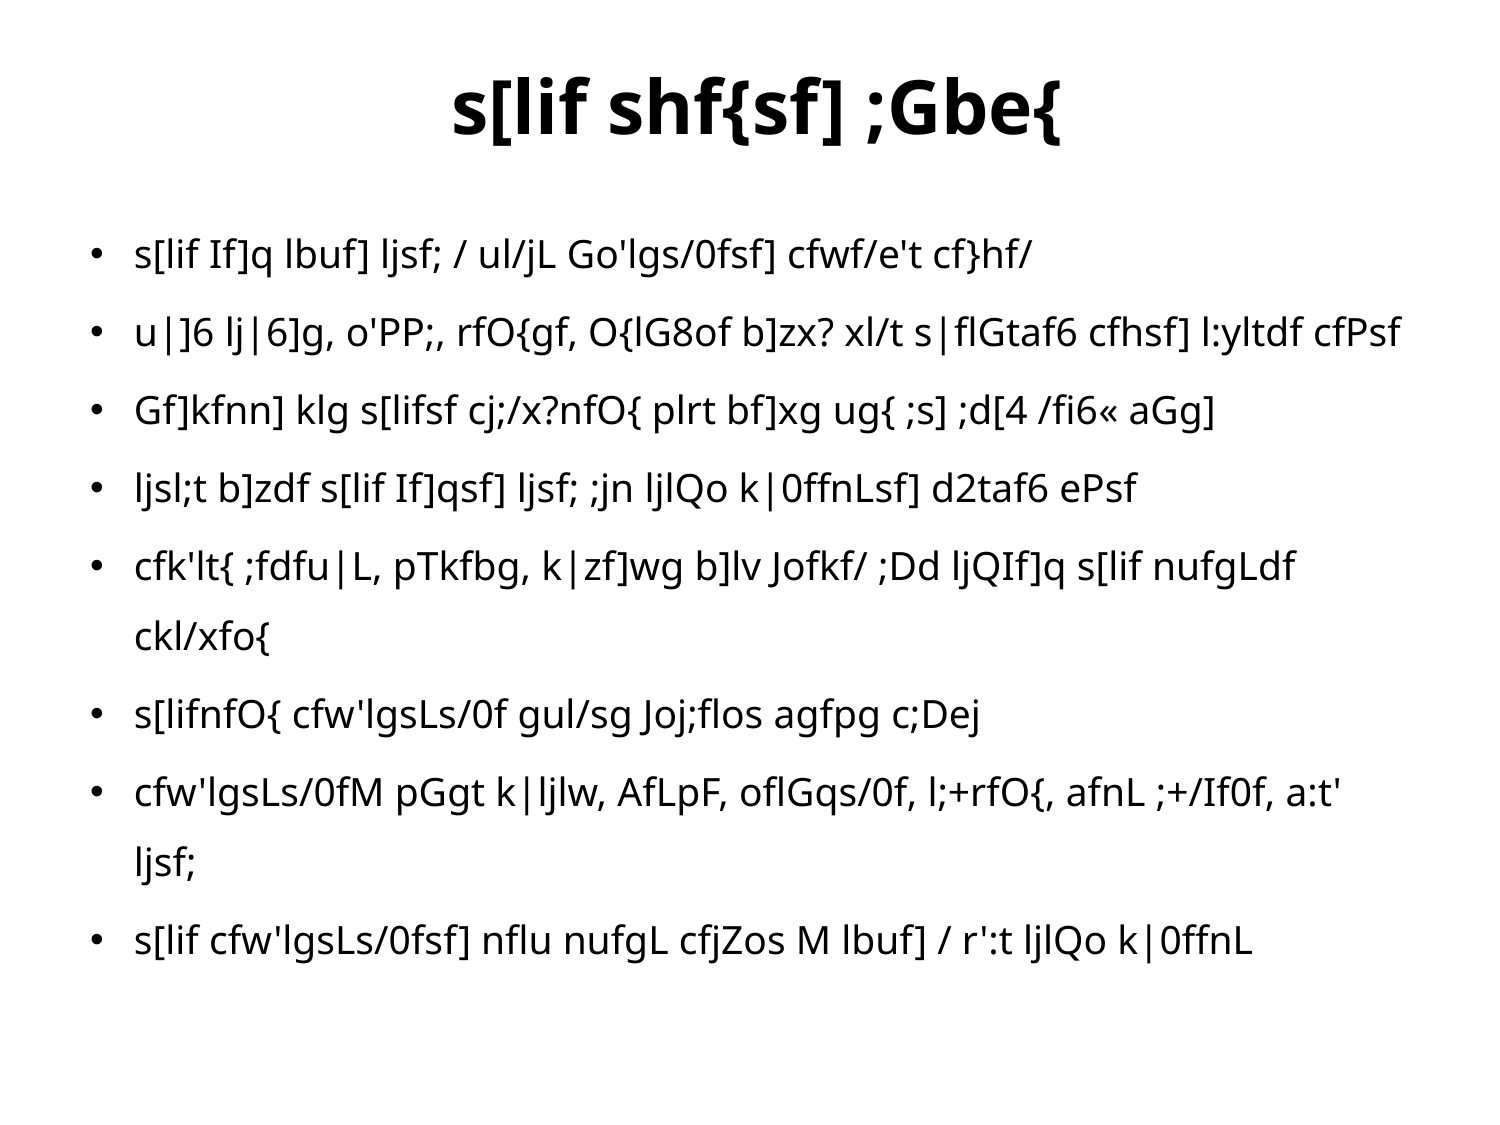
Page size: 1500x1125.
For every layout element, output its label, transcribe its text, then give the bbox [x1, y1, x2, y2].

list s[lif If]q lbuf] ljsf; / ul/jL Go'lgs/0fsf] cfwf/e't cf}hf/ u|]6 lj|6]g, o'PP;, rfO{gf, O{lG8of b]zx? xl/t s|flGtaf6 cfhsf] l:yltdf cfPsf Gf]kfnn] klg s[lifsf cj;/x?nfO{ plrt bf]xg ug{ ;s] ;d[4 /fi6« aGg] ljsl;t b]zdf s[lif If]qsf] ljsf; ;jn ljlQo k|0ffnLsf] d2taf6 ePsf cfk'lt{ ;fdfu|L, pTkfbg, k|zf]wg b]lv Jofkf/ ;Dd ljQIf]q s[lif nufgLdf ckl/xfo{ s[lifnfO{ cfw'lgsLs/0f gul/sg Joj;flos agfpg c;Dej cfw'lgsLs/0fM pGgt k|ljlw, AfLpF, oflGqs/0f, l;+rfO{, afnL ;+/If0f, a:t' ljsf; s[lif cfw'lgsLs/0fsf] nflu nufgL cfjZos M lbuf] / r':t ljlQo k|0ffnL [75, 199, 1425, 1043]
title s[lif shf{sf] ;Gbe{ [82, 35, 1432, 175]
